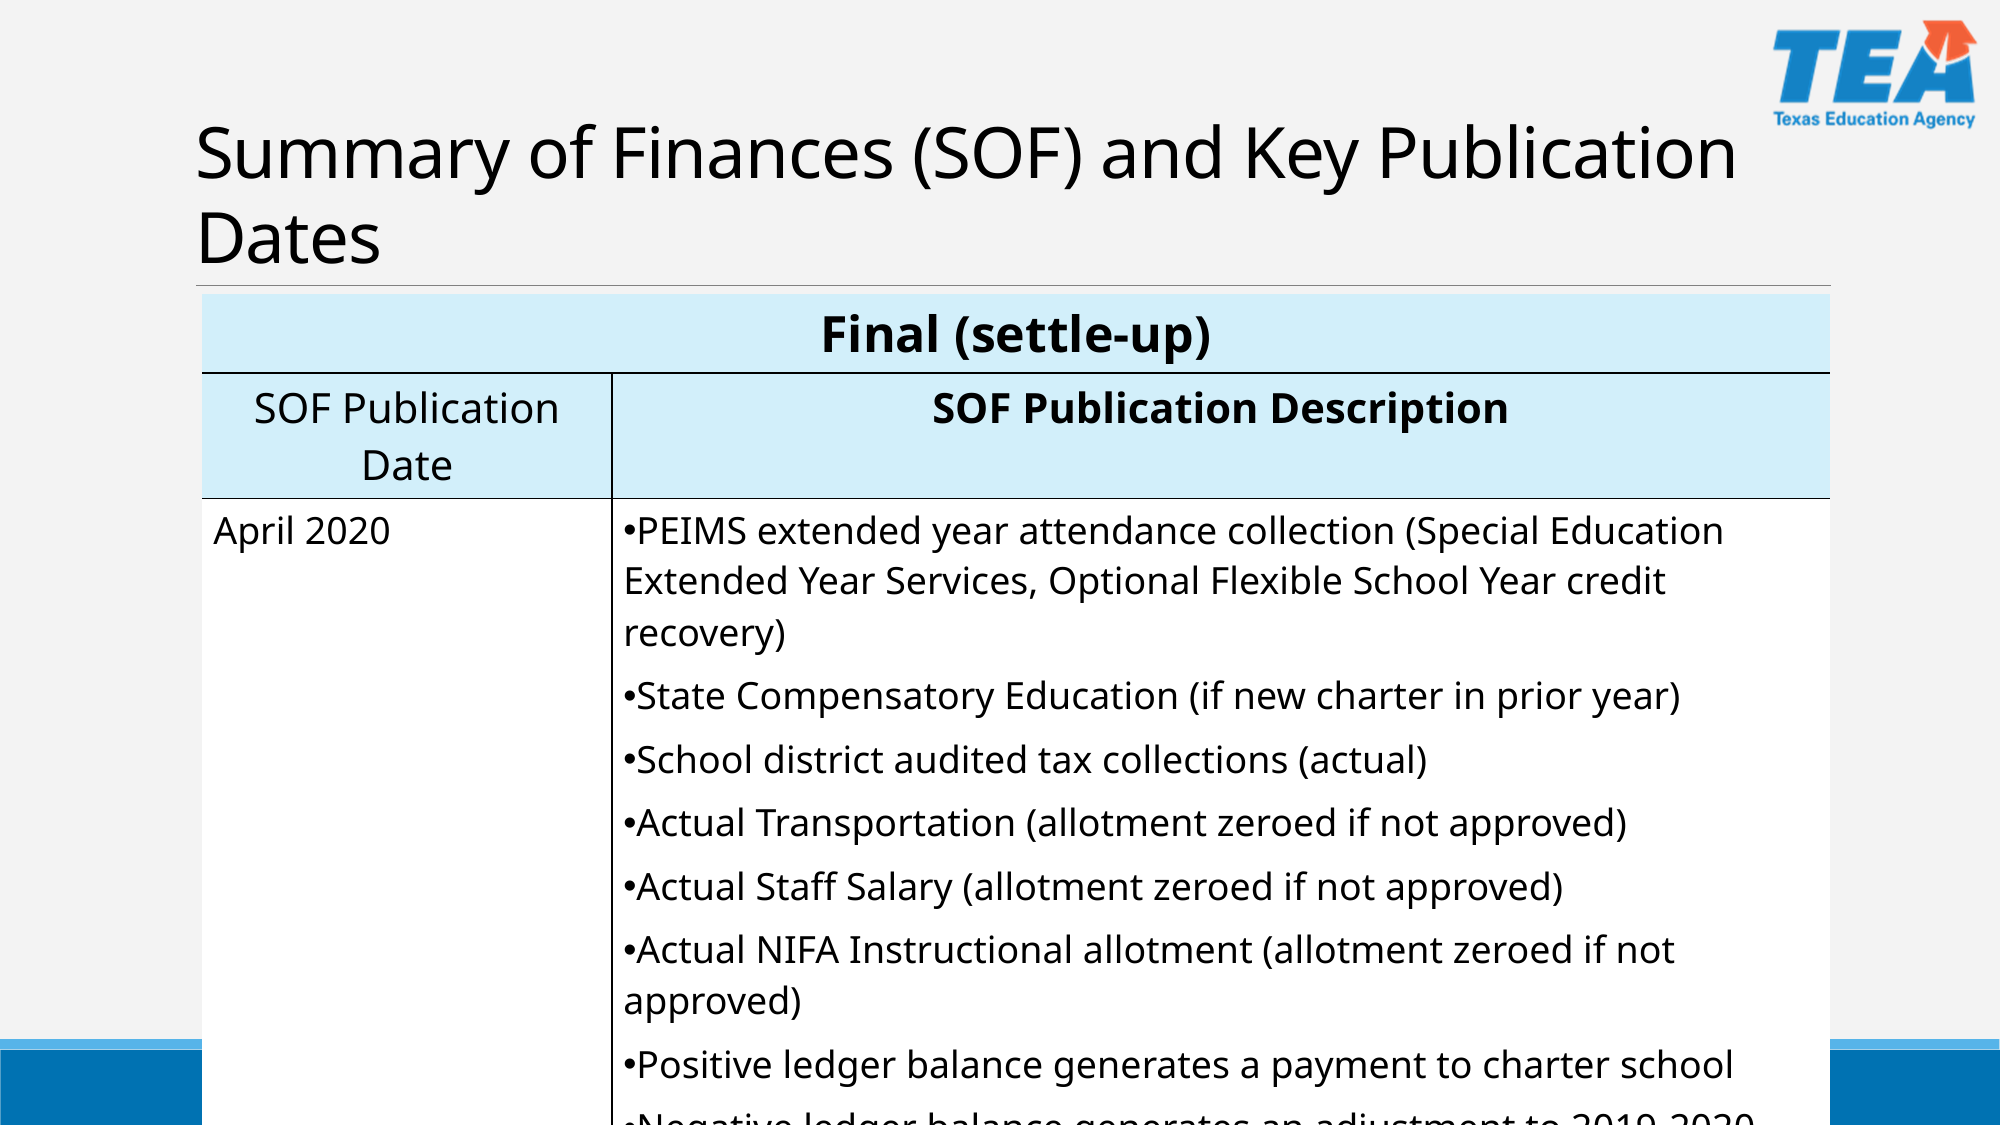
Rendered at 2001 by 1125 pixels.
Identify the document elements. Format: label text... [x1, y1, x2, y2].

table_cell PEIMS extended year attendance collection (Special Education Extended Year Services, Optional Flexible School Year credit recovery) State Compensatory Education (if new charter in prior year) School district audited tax collections (actual) Actual Transportation (allotment zeroed if not approved) Actual Staff Salary (allotment zeroed if not approved) Actual NIFA Instructional allotment (allotment zeroed if not approved) Positive ledger balance generates a payment to charter school Negative ledger balance generates an adjustment to 2019-2020 ledger [613, 499, 1830, 1125]
title Summary of Finances (SOF) and Key Publication Dates [180, 47, 1830, 285]
table_header Final (settle-up) [202, 294, 1830, 372]
table_cell SOF Publication Date [202, 374, 611, 498]
picture [1757, 13, 2000, 137]
slide_number 28 [1830, 1059, 1840, 1120]
table_cell April 2020 [202, 499, 611, 1125]
table_cell SOF Publication Description [613, 374, 1830, 498]
